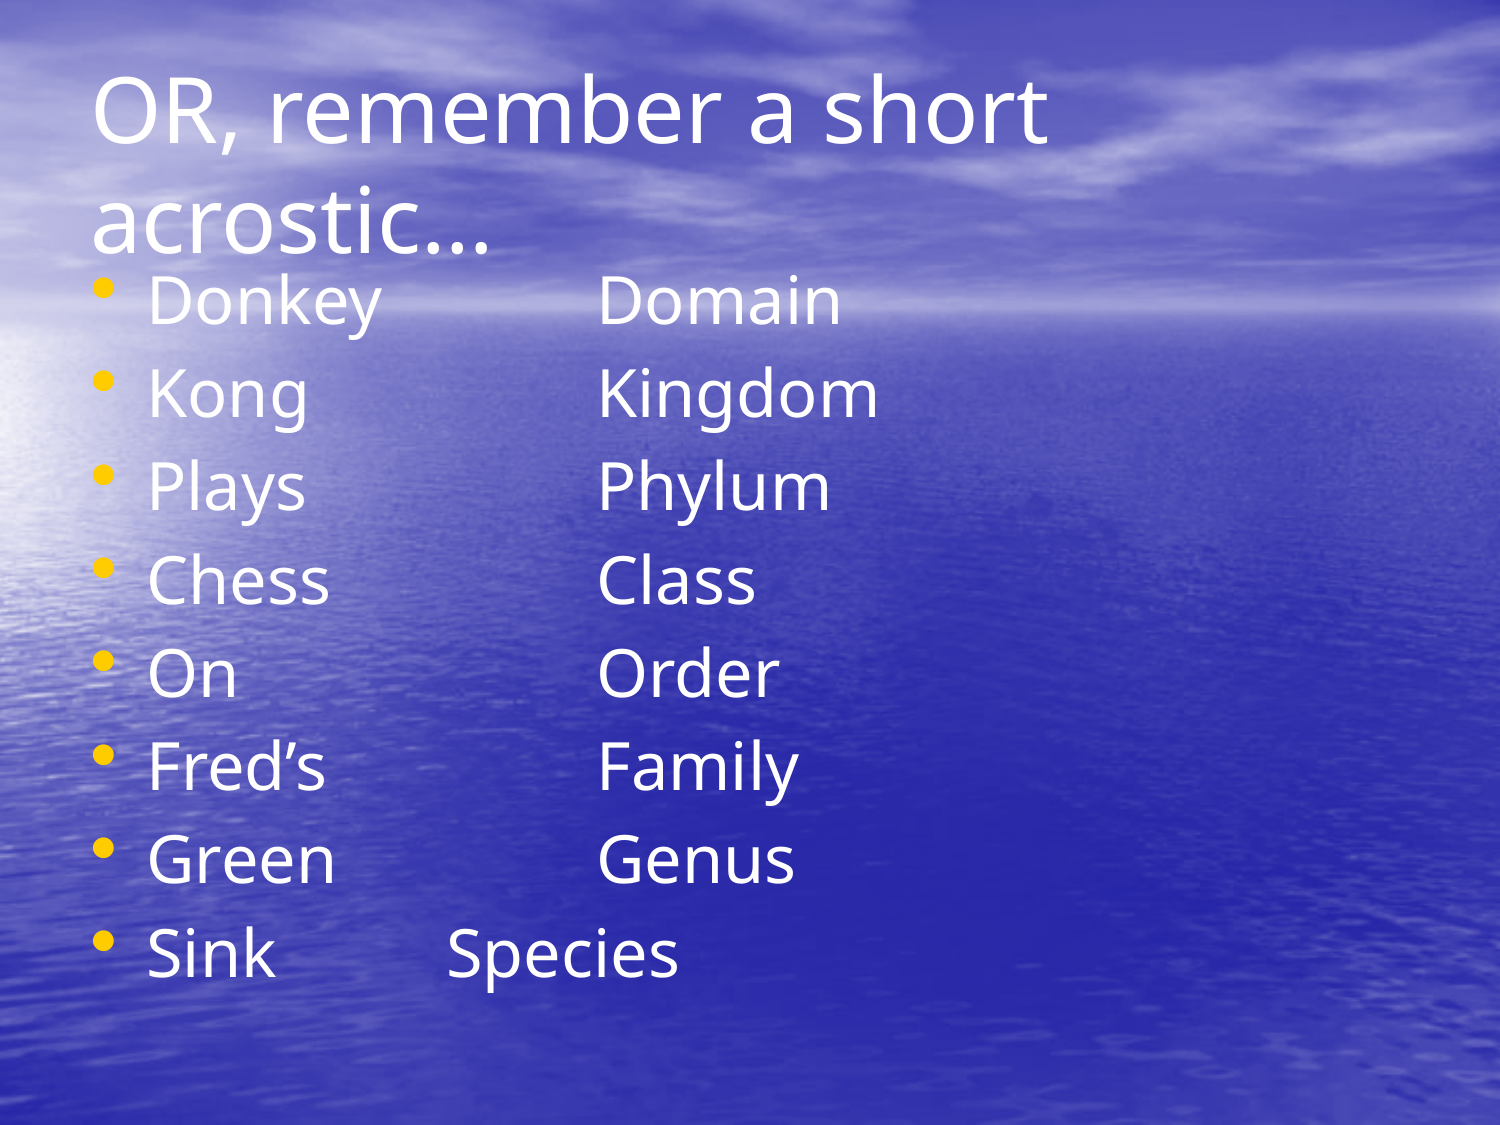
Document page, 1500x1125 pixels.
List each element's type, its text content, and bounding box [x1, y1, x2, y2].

title OR, remember a short acrostic… [74, 47, 1426, 249]
list Donkey Domain Kong Kingdom Plays Phylum Chess Class On Order Fred’s Family Green Genus Sink Species [74, 249, 1426, 1076]
